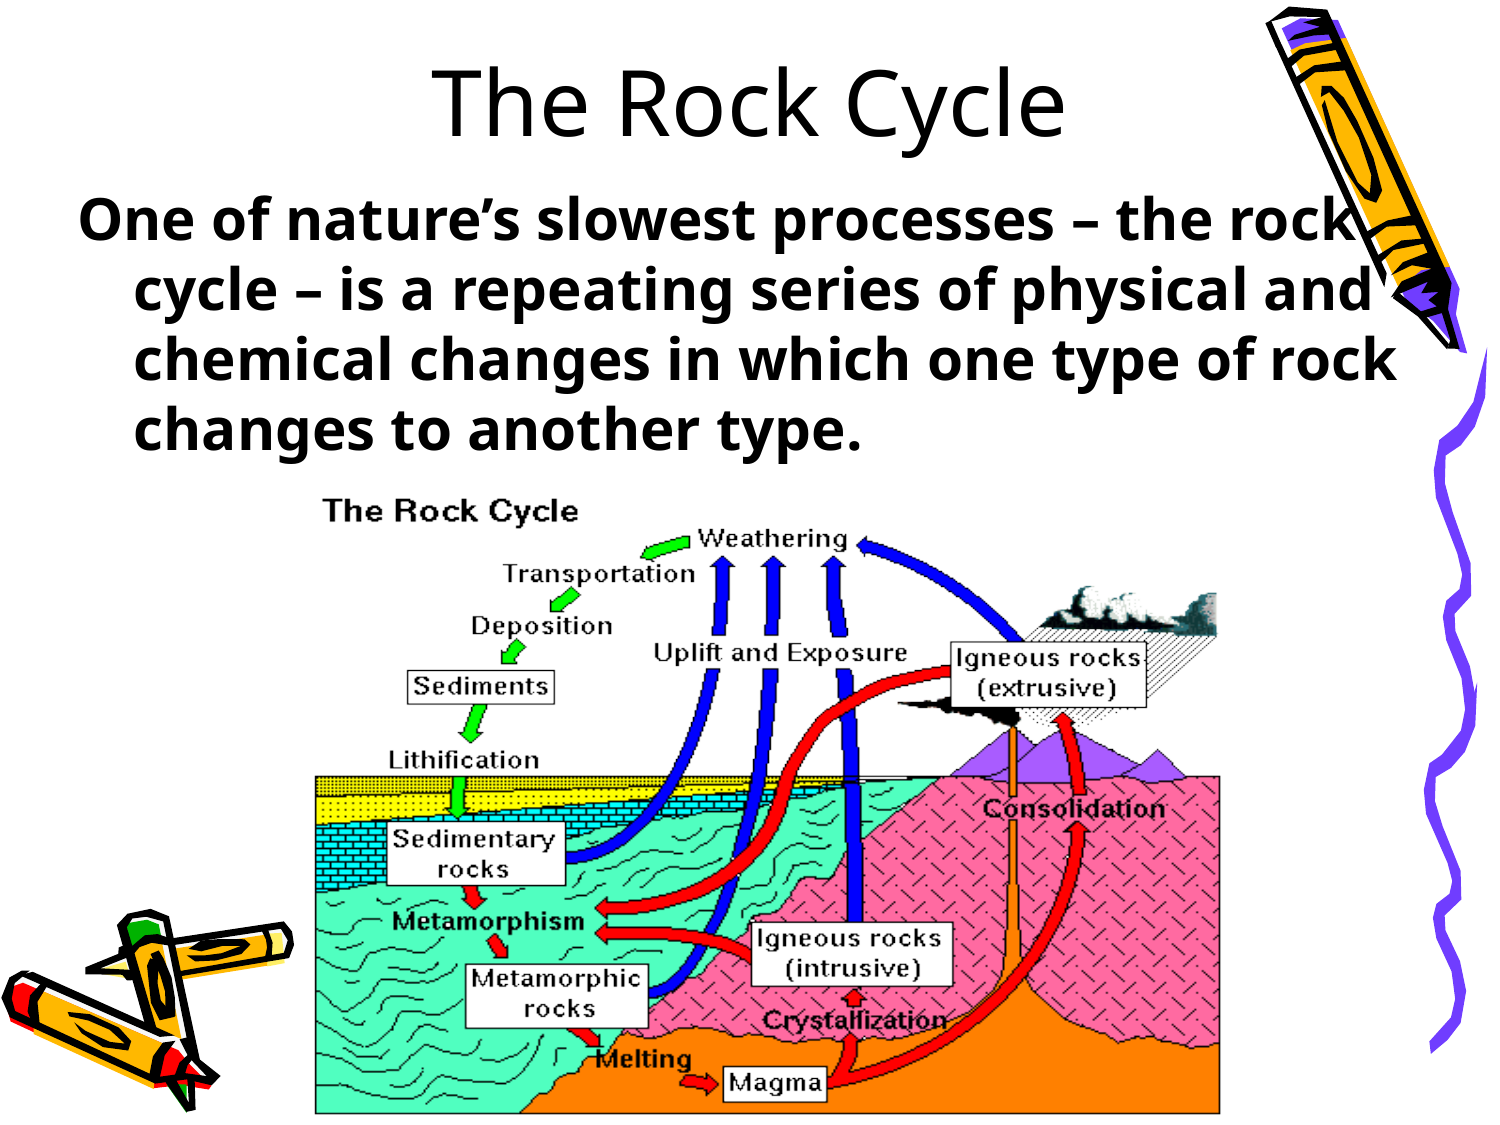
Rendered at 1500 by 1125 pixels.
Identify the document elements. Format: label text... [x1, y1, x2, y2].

title The Rock Cycle [112, 24, 1388, 174]
list One of nature’s slowest processes – the rock cycle – is a repeating series of physical and chemical changes in which one type of rock changes to another type. [62, 174, 1426, 426]
picture [299, 487, 1238, 1125]
